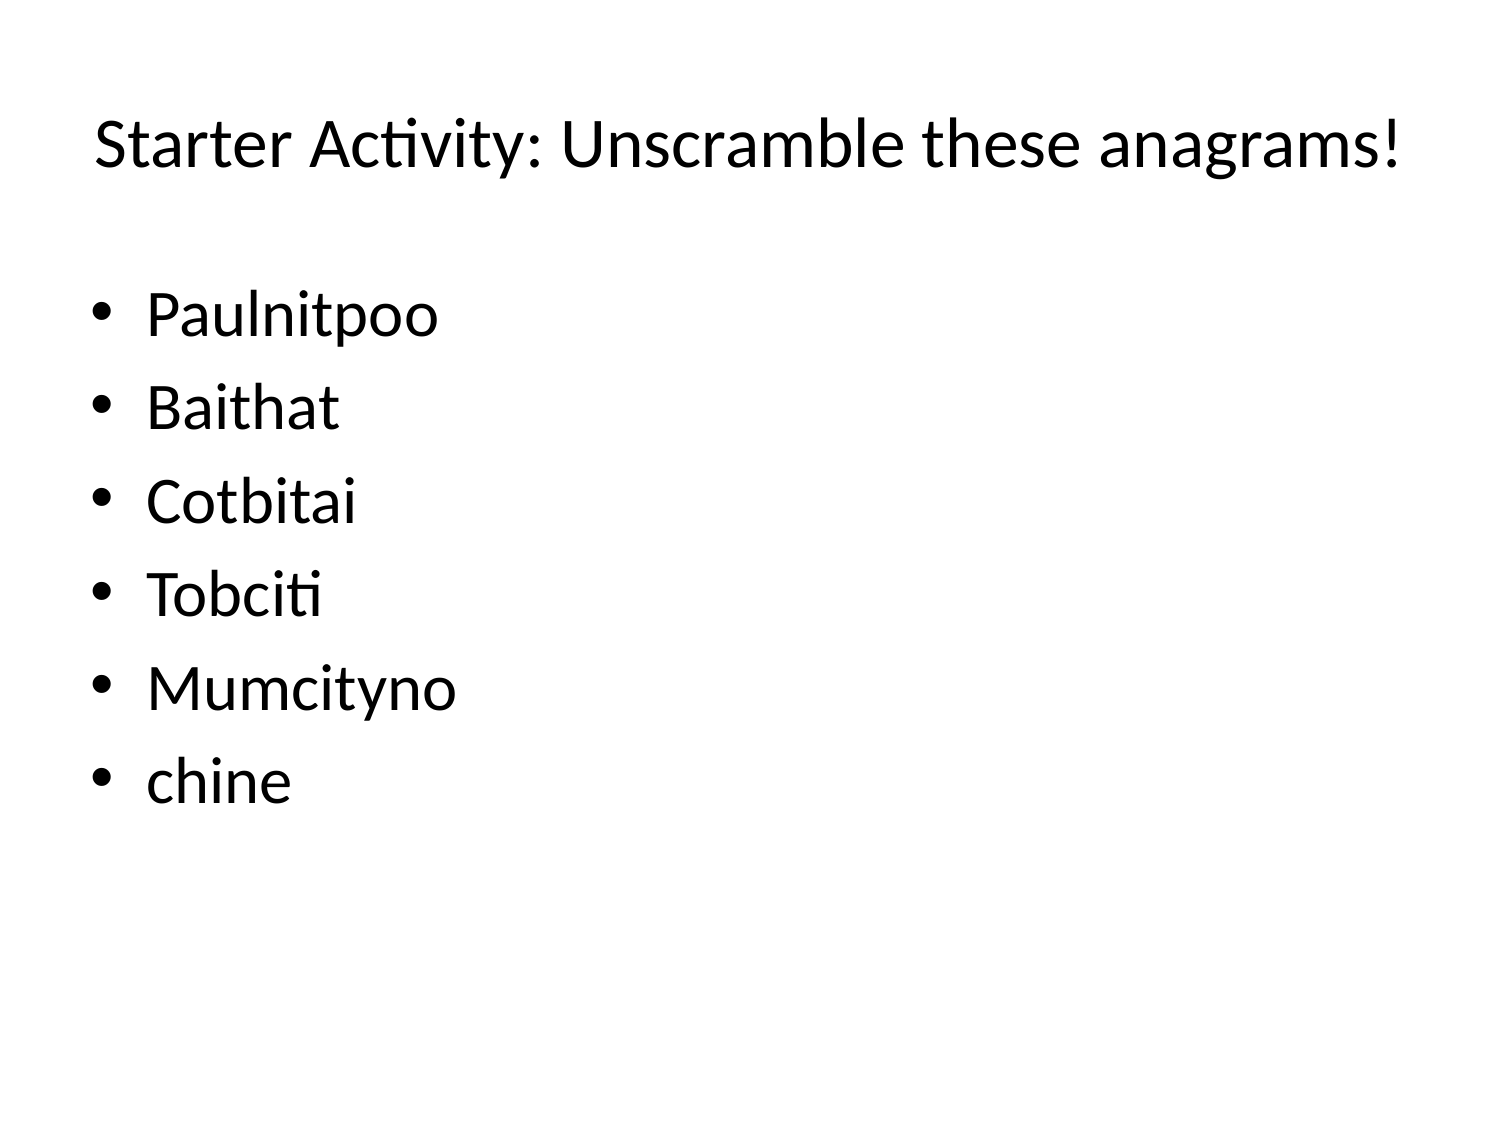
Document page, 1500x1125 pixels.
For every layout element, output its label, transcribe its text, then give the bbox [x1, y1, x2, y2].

list Paulnitpoo Baithat Cotbitai Tobciti Mumcityno chine [75, 262, 1425, 1005]
title Starter Activity: Unscramble these anagrams! [75, 45, 1425, 233]
